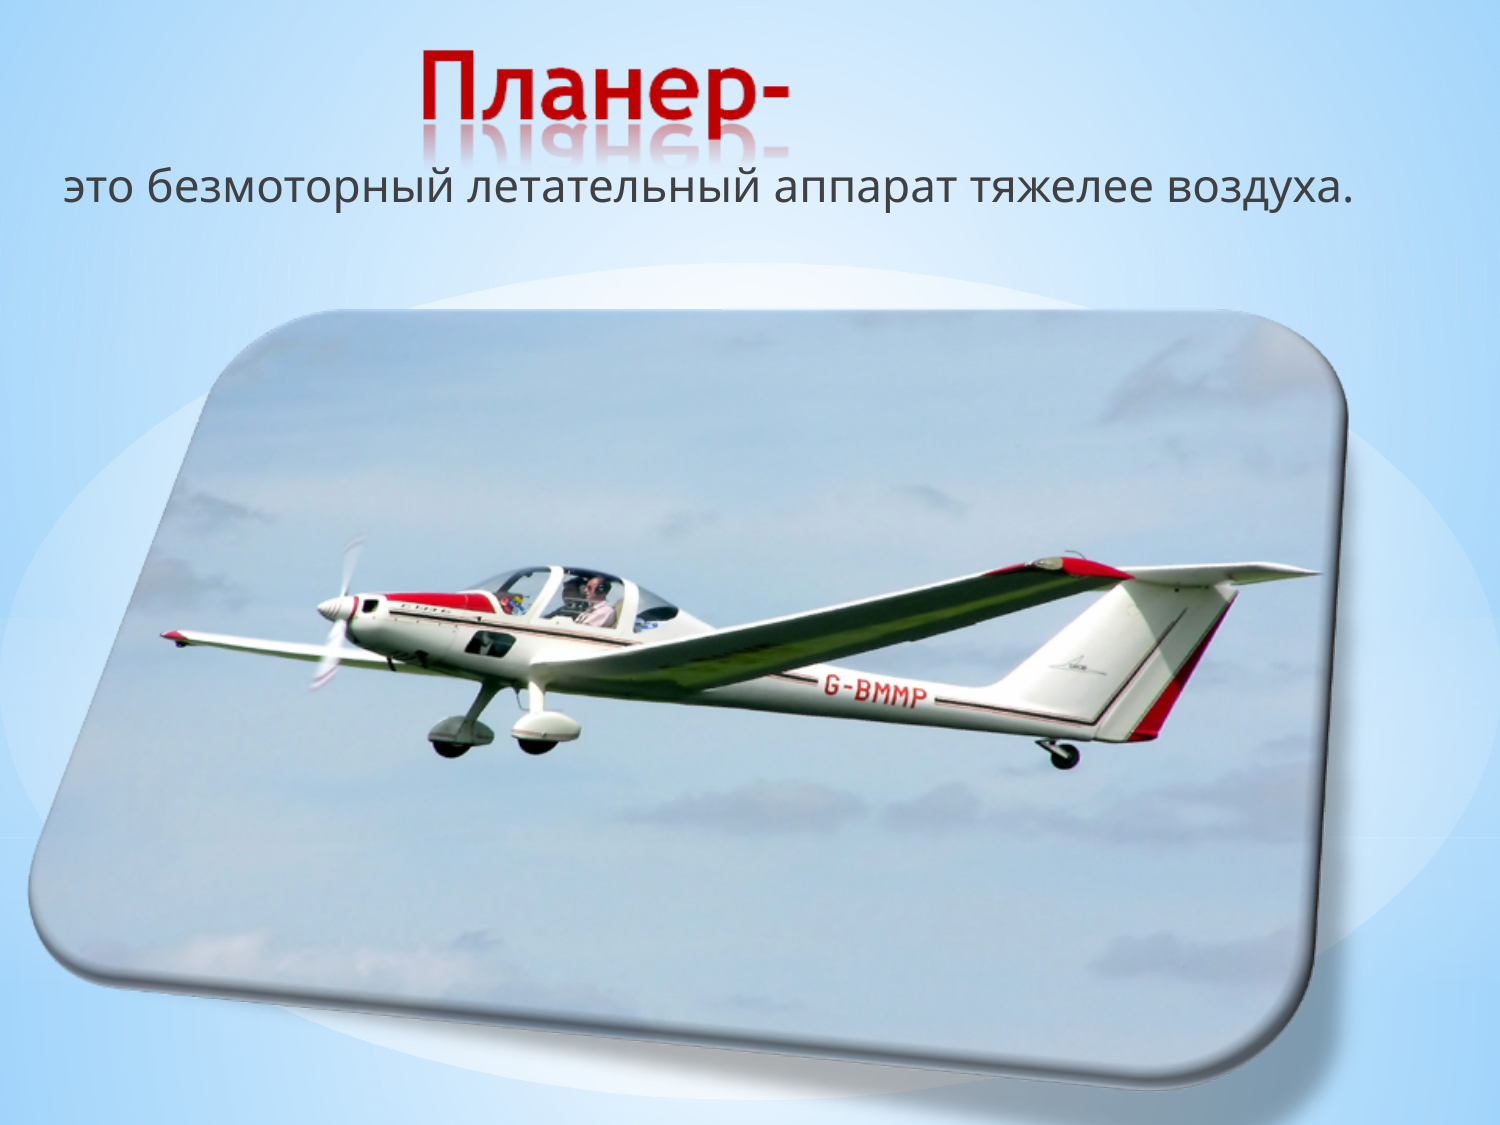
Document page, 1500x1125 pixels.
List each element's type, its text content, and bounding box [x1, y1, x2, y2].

picture [0, 299, 1410, 1125]
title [0, 0, 855, 281]
list это безмоторный летательный аппарат тяжелее воздуха. [40, 148, 1483, 691]
